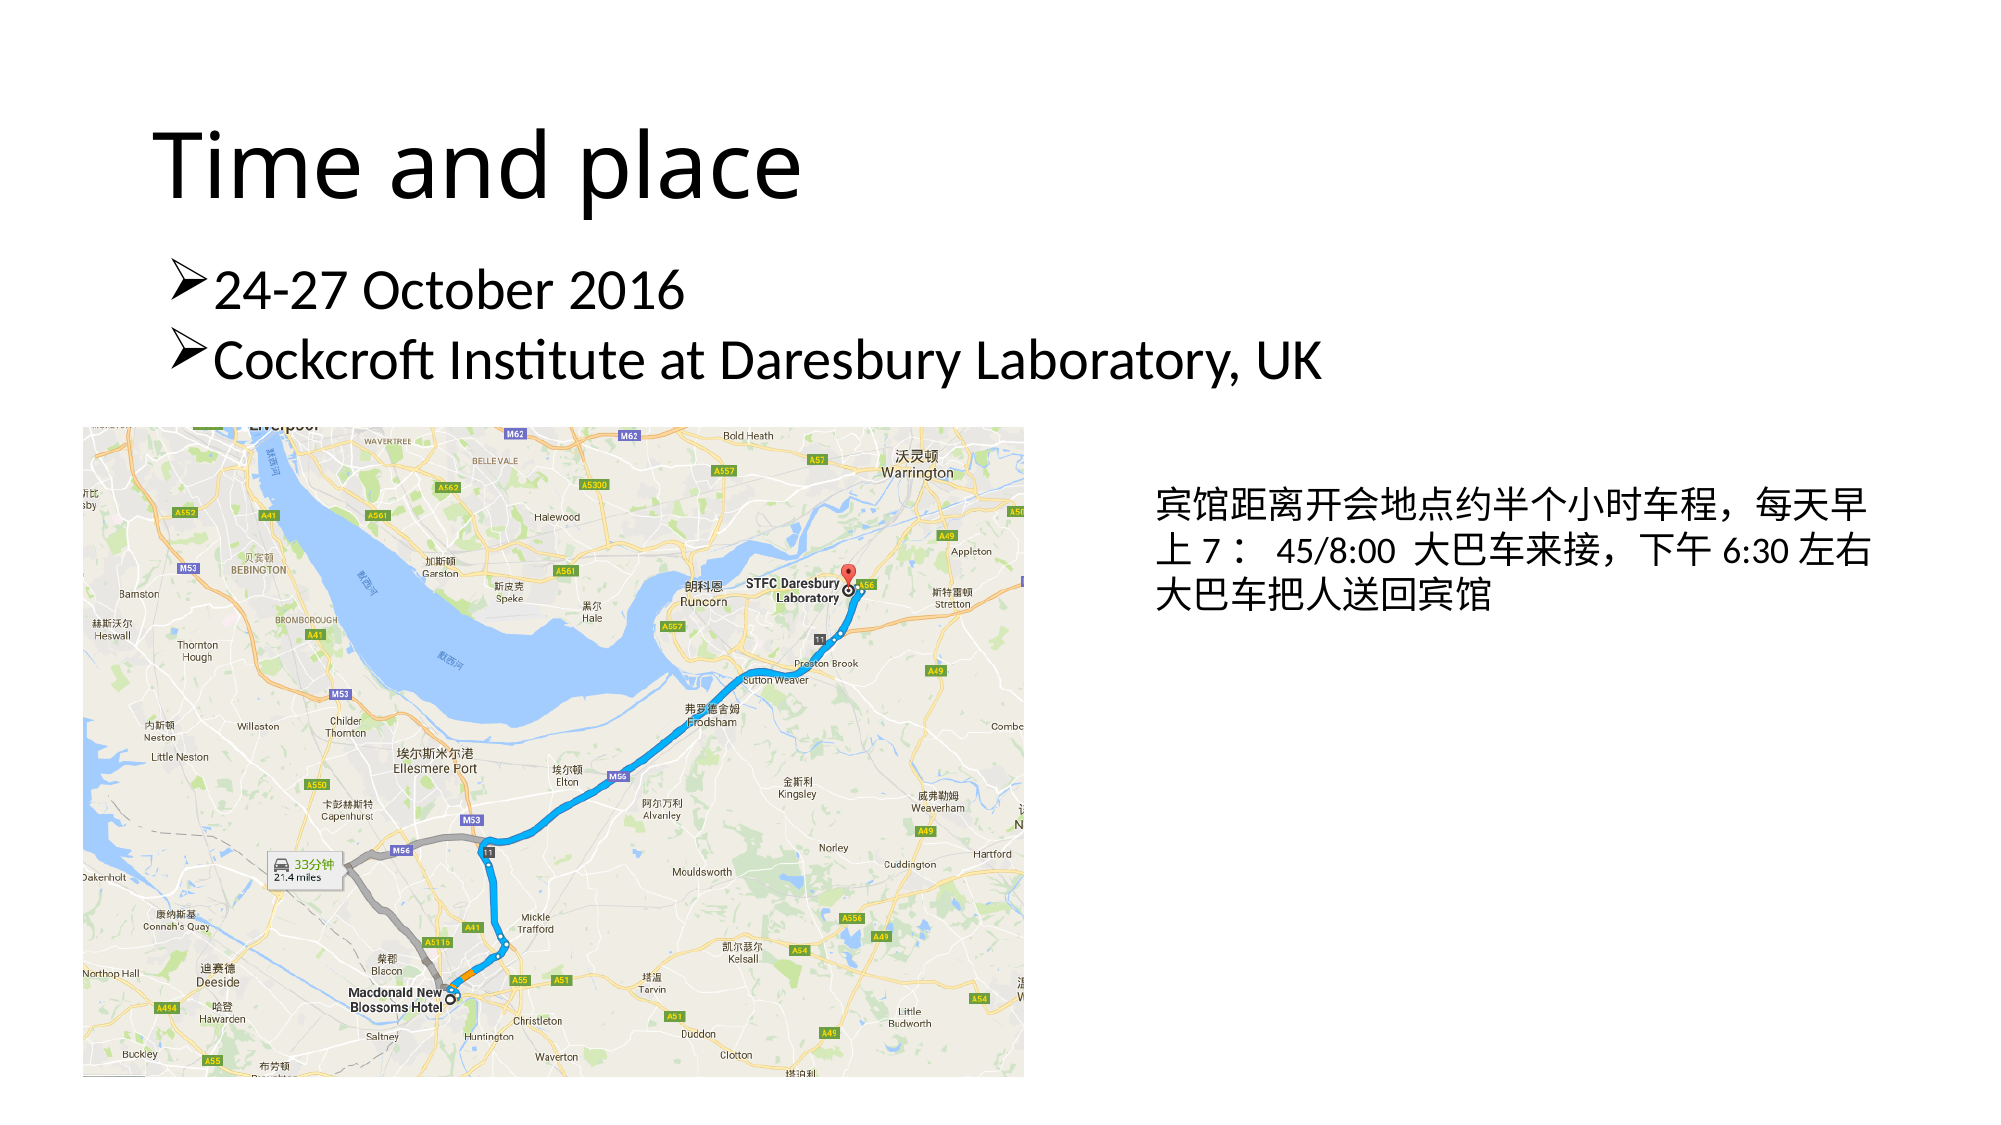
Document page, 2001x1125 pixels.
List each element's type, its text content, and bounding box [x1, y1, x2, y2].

picture [83, 427, 1024, 1078]
text_box 宾馆距离开会地点约半个小时车程，每天早上7：45/8:00 大巴车来接，下午6:30左右大巴车把人送回宾馆 [1140, 474, 1891, 624]
text_box 24-27 October 2016 Cockcroft Institute at Daresbury Laboratory, UK [151, 243, 1455, 399]
title Time and place [137, 59, 1863, 278]
